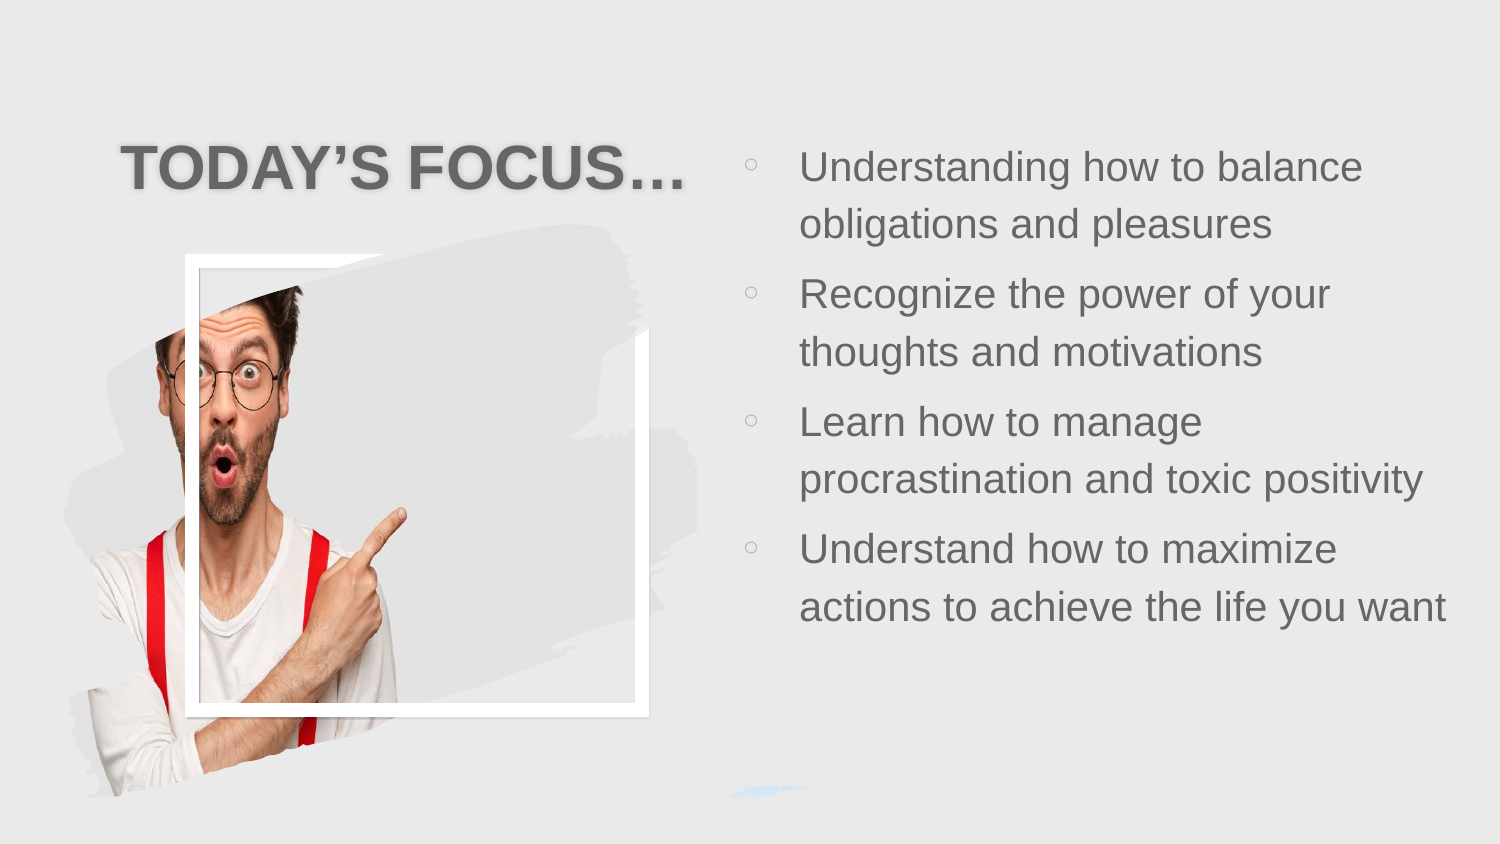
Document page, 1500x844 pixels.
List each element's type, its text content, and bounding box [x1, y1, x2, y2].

text_box [624, 0, 1500, 788]
list Understanding how to balance obligations and pleasures Recognize the power of your thoughts and motivations Learn how to manage procrastination and toxic positivity Understand how to maximize actions to achieve the life you want [724, 132, 1455, 715]
picture [0, 0, 1500, 844]
title TODAY’S FOCUS… [105, 126, 705, 422]
